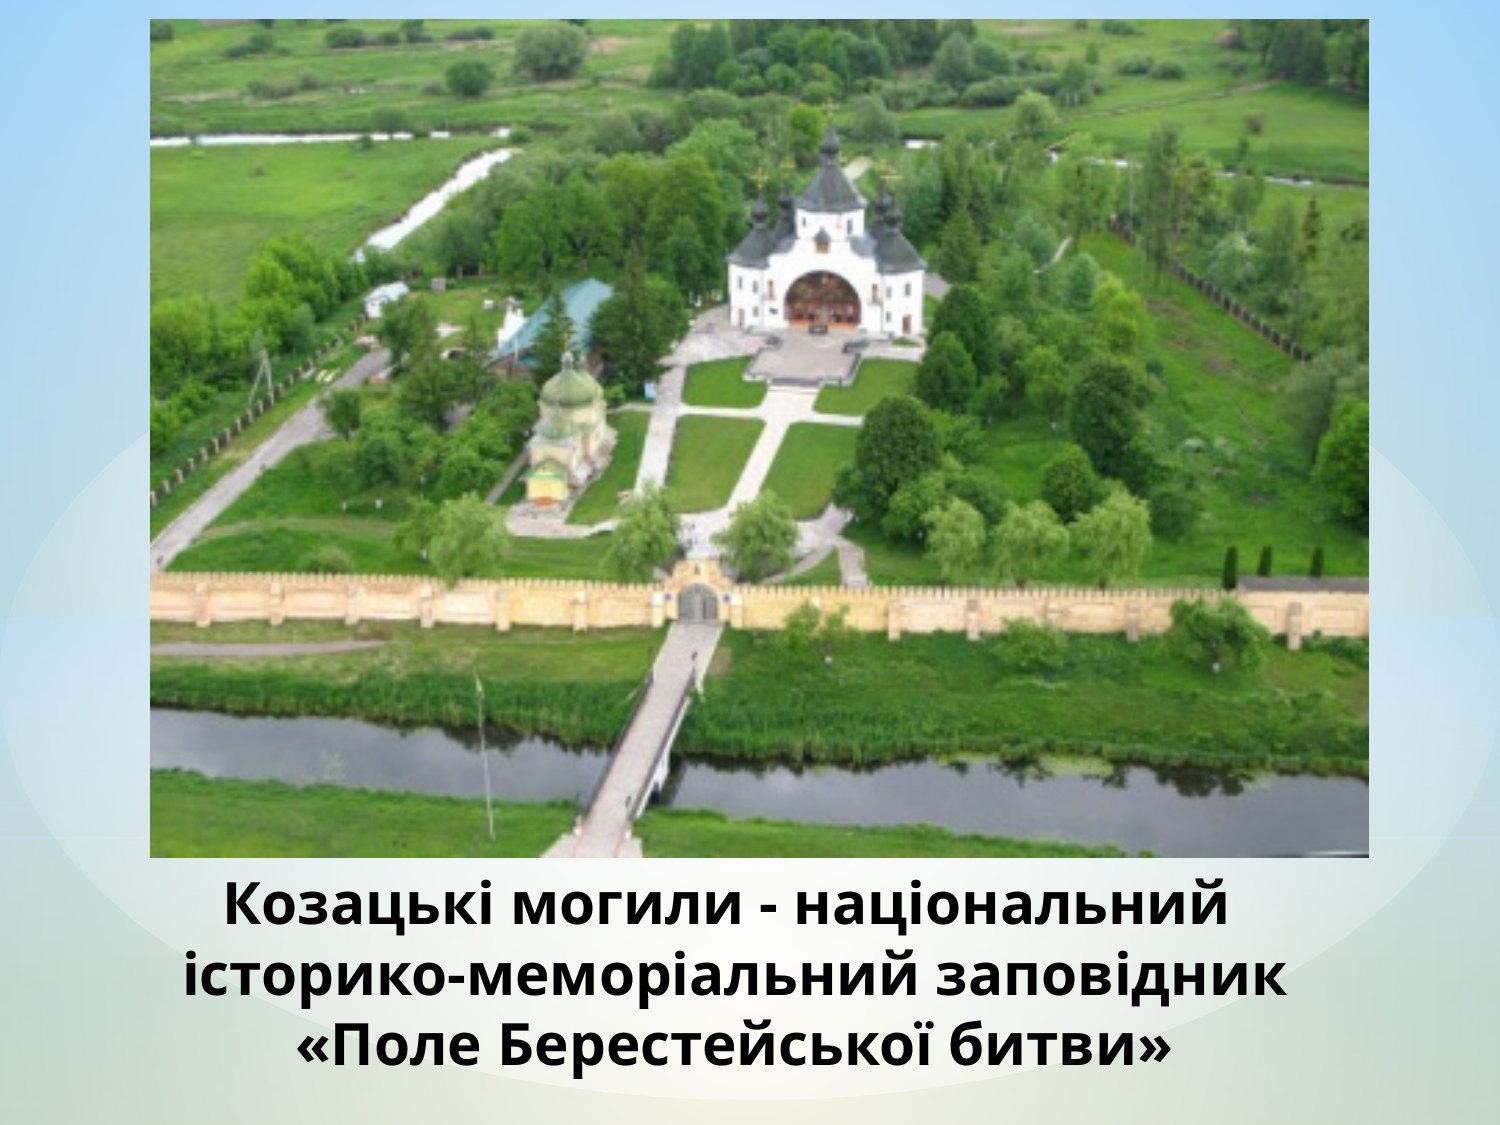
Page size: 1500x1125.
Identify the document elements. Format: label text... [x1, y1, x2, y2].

text_box Козацькі могили - національний історико-меморіальний заповідник «Поле Берестейської битви» [100, 859, 1369, 1085]
picture [149, 18, 1369, 858]
